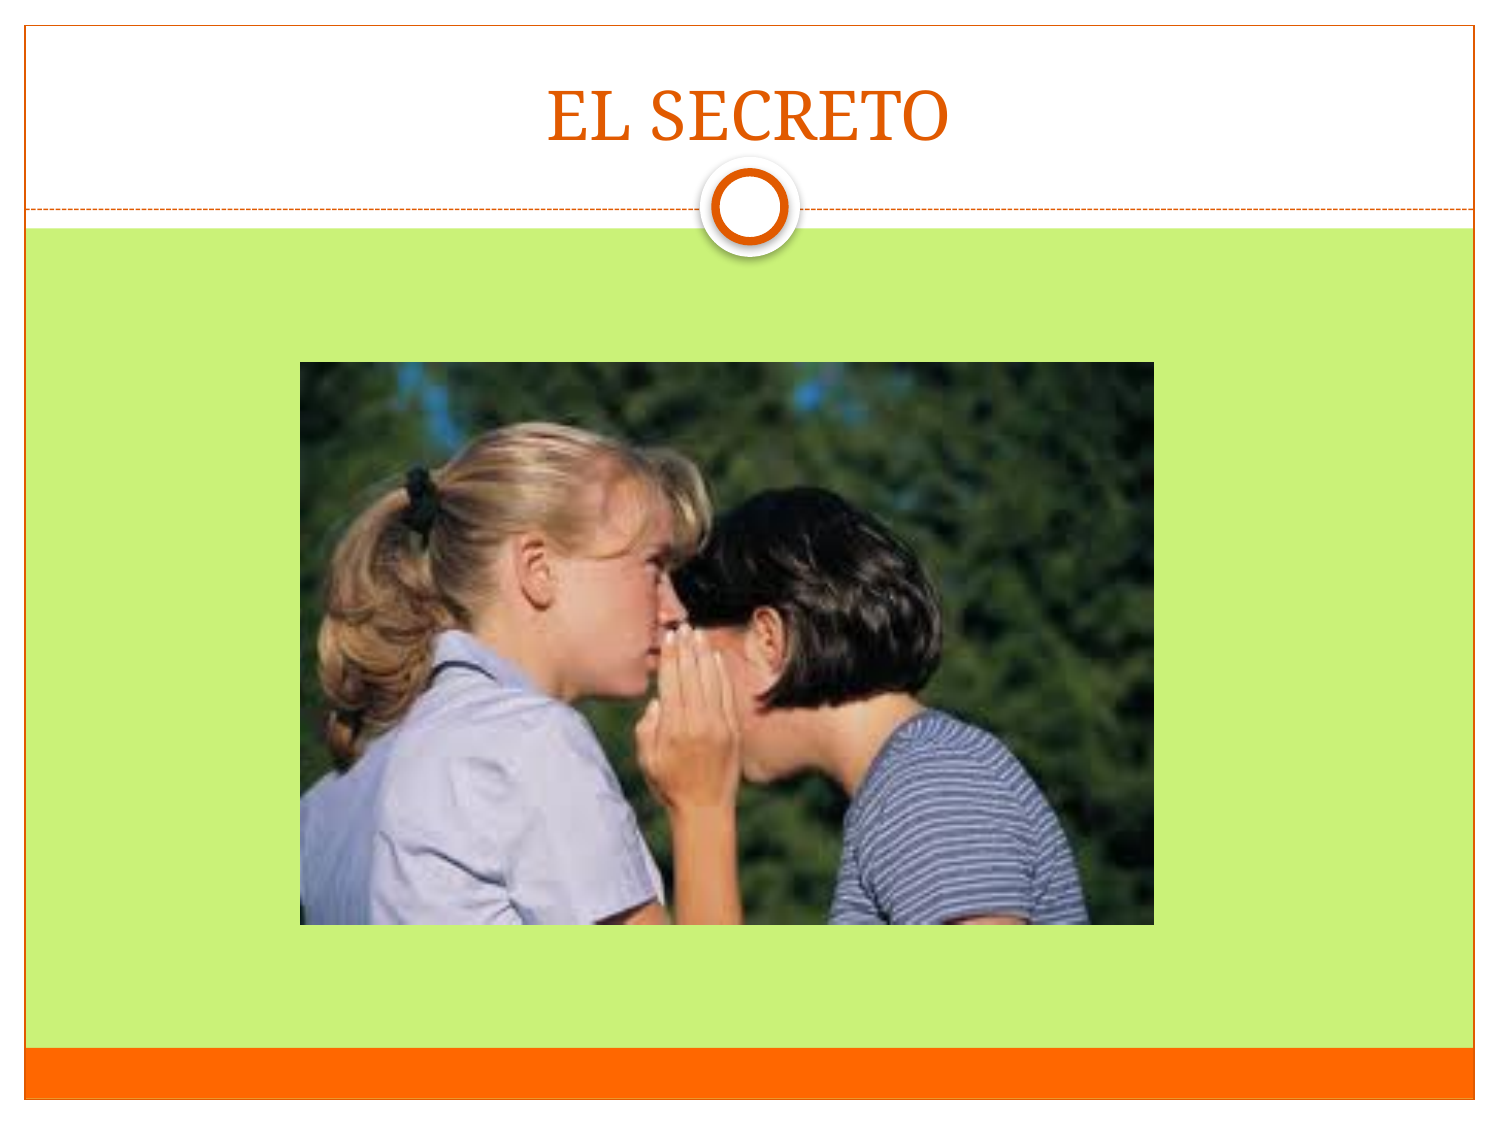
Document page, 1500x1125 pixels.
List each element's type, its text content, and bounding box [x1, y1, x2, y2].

title EL SECRETO [49, 37, 1450, 162]
picture [299, 362, 1154, 926]
